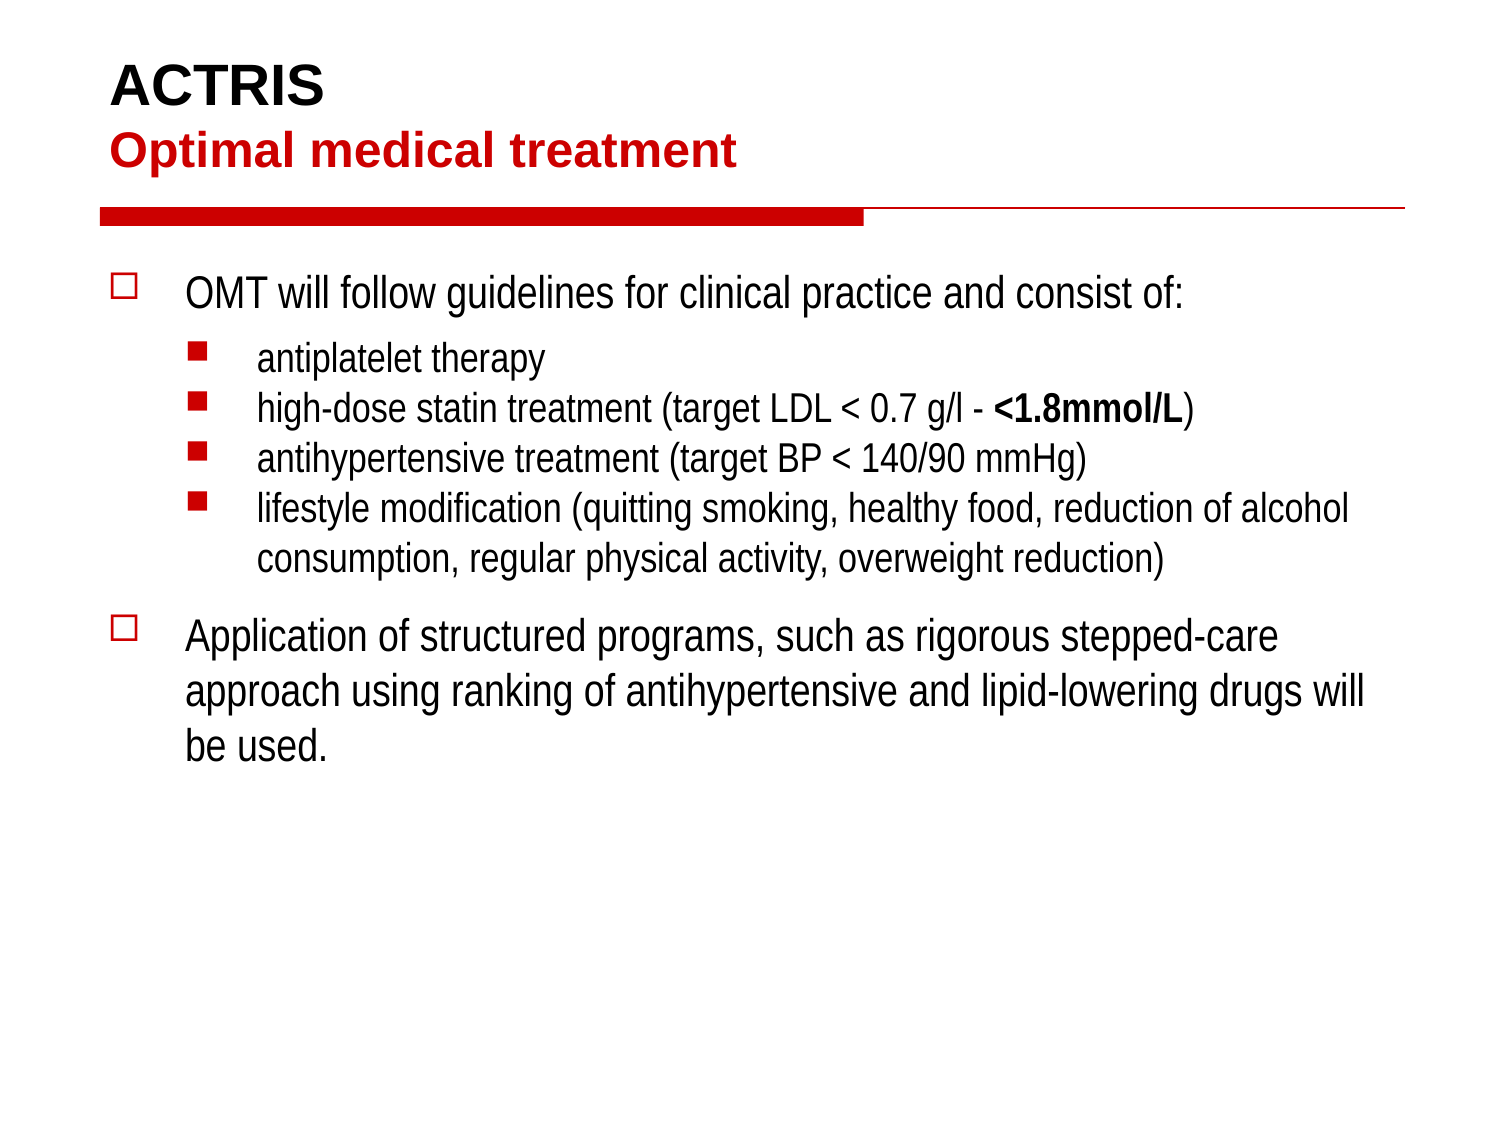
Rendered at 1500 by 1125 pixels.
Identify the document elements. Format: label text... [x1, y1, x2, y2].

list OMT will follow guidelines for clinical practice and consist of: antiplatelet therapy high-dose statin treatment (target LDL < 0.7 g/l - <1.8mmol/L) antihypertensive treatment (target BP < 140/90 mmHg) lifestyle modification (quitting smoking, healthy food, reduction of alcohol consumption, regular physical activity, overweight reduction) Application of structured programs, such as rigorous stepped-care approach using ranking of antihypertensive and lipid-lowering drugs will be used. [92, 255, 1406, 1035]
title ACTRIS Optimal medical treatment [94, 50, 1407, 185]
